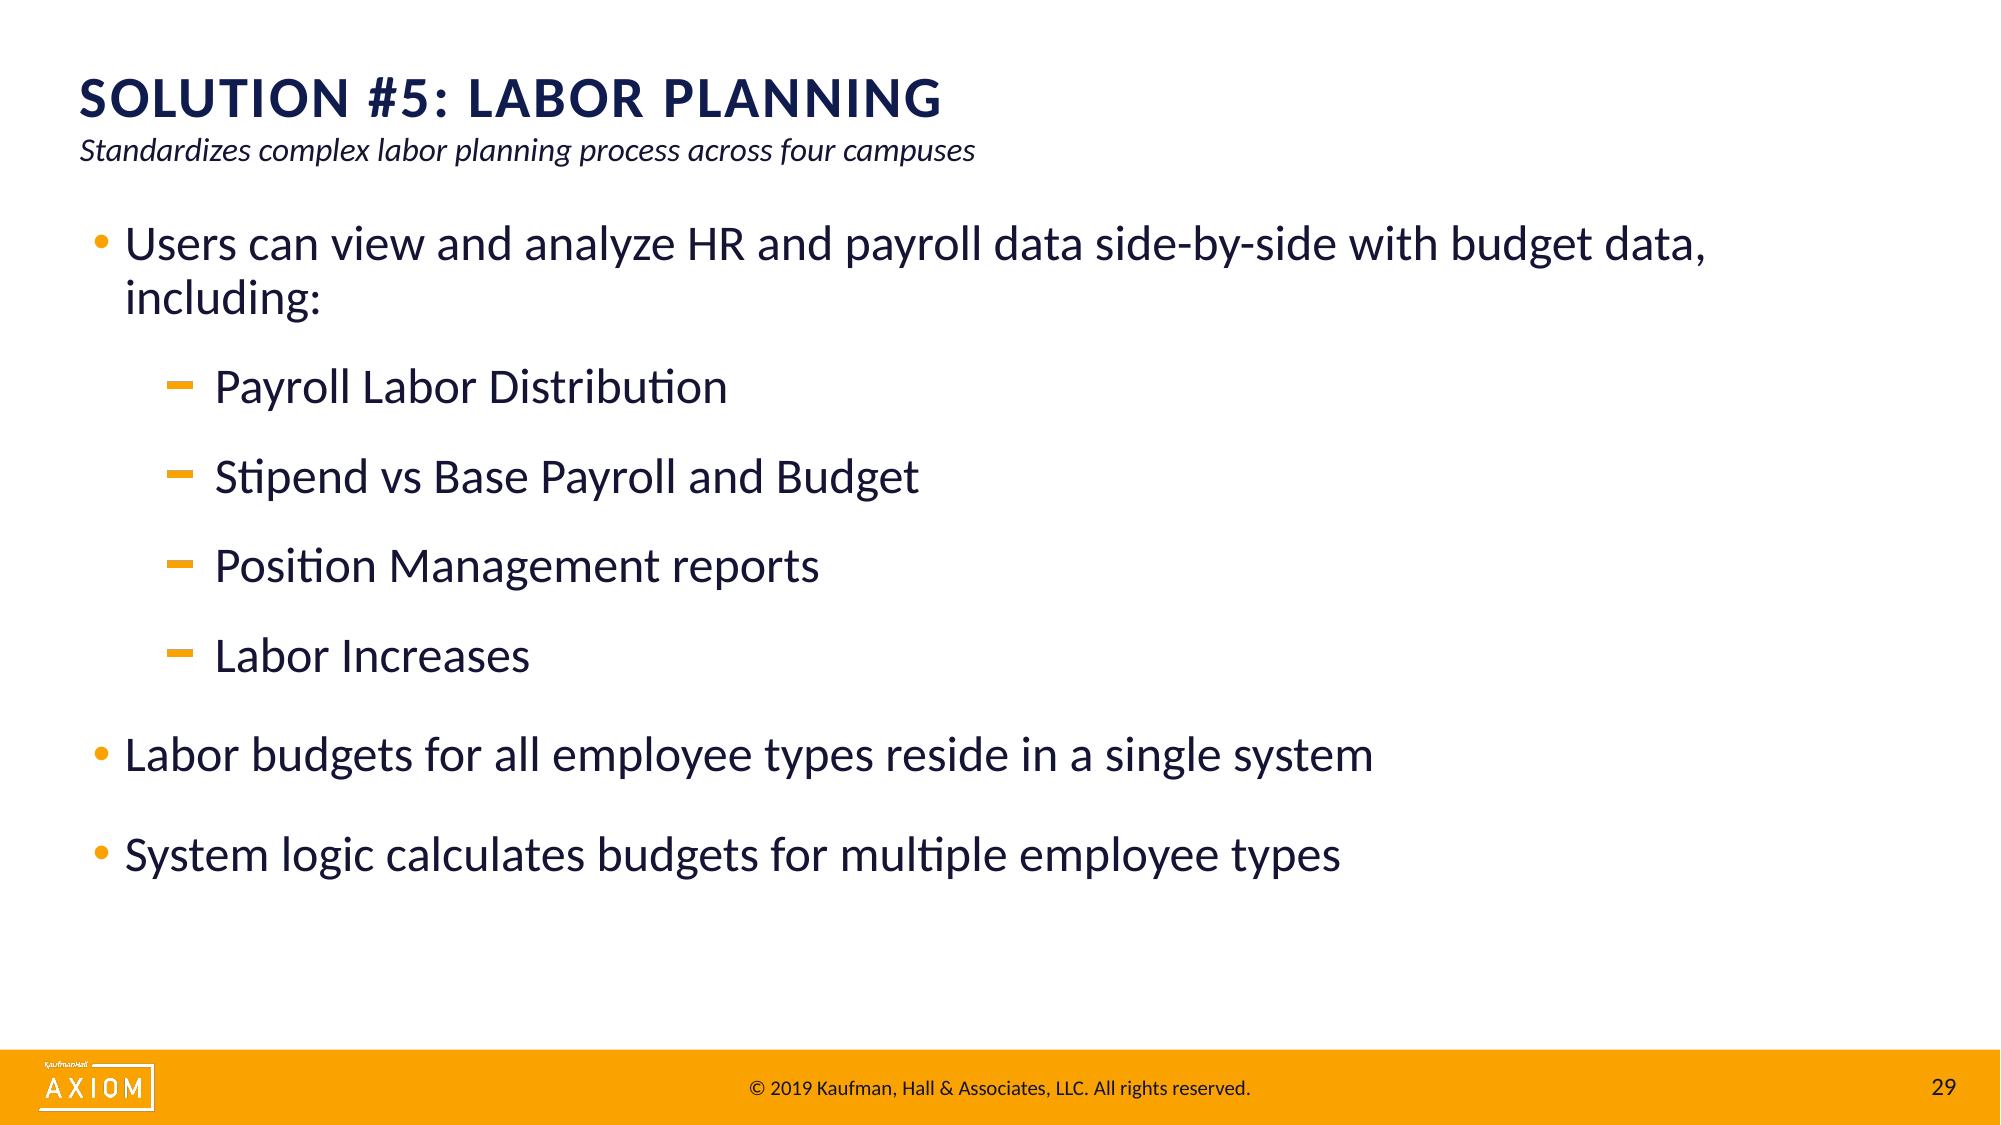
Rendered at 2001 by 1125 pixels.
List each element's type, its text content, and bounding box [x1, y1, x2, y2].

picture [167, 635, 193, 671]
list Users can view and analyze HR and payroll data side-by-side with budget data, including: Payroll Labor Distribution Stipend vs Base Payroll and Budget Position Management reports Labor Increases Labor budgets for all employee types reside in a single system System logic calculates budgets for multiple employee types [65, 210, 1912, 1019]
list Standardizes complex labor planning process across four campuses [65, 128, 1473, 173]
footer © 2019 Kaufman, Hall & Associates, LLC. All rights reserved. [602, 1057, 1398, 1118]
slide_number 29 [1521, 1055, 1972, 1116]
picture [167, 456, 193, 492]
picture [28, 1055, 162, 1119]
picture [167, 367, 193, 403]
picture [167, 546, 193, 582]
title Solution #5: Labor planning [65, 59, 1473, 128]
